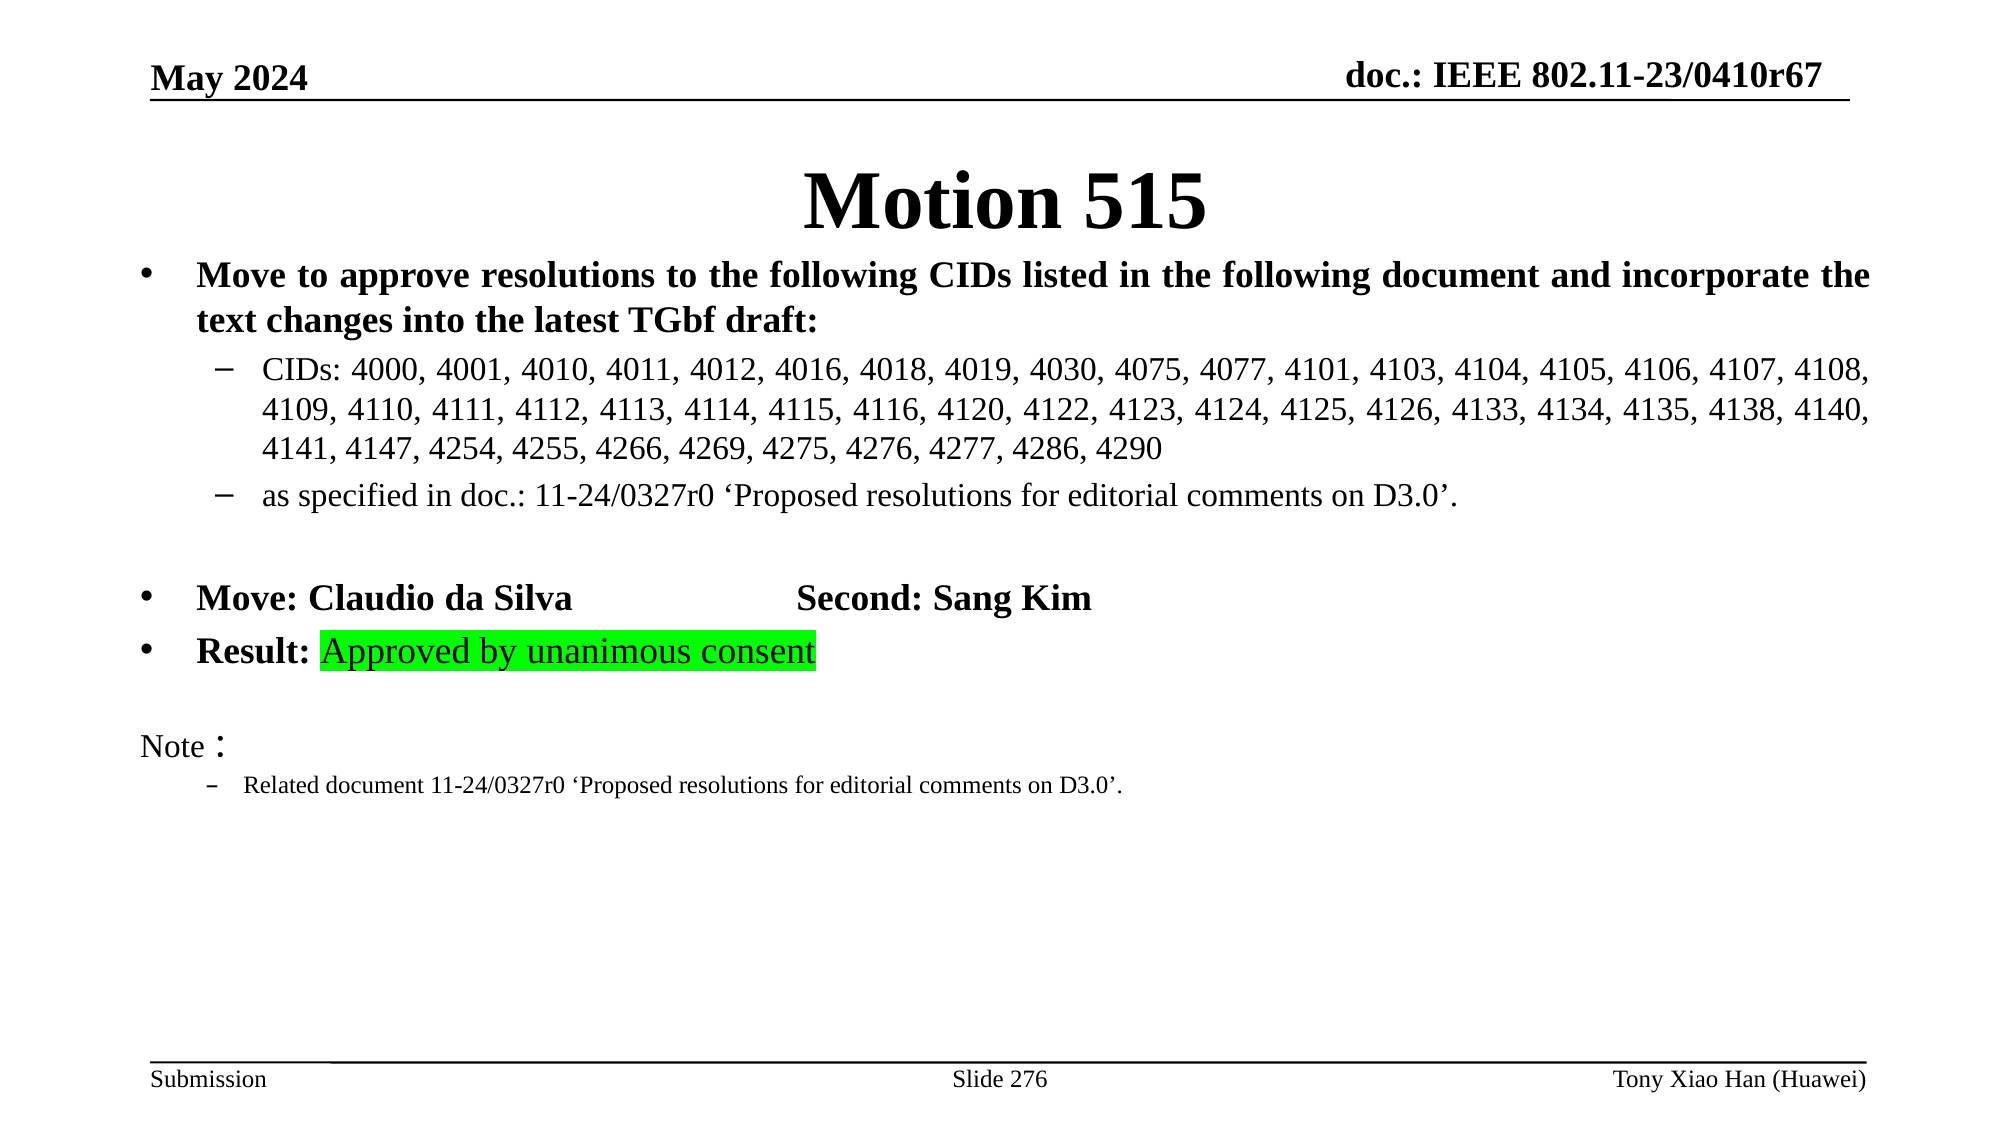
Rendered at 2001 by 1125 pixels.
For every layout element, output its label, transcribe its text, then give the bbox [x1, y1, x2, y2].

text_box Move to approve resolutions to the following CIDs listed in the following document and incorporate the text changes into the latest TGbf draft: CIDs: 4000, 4001, 4010, 4011, 4012, 4016, 4018, 4019, 4030, 4075, 4077, 4101, 4103, 4104, 4105, 4106, 4107, 4108, 4109, 4110, 4111, 4112, 4113, 4114, 4115, 4116, 4120, 4122, 4123, 4124, 4125, 4126, 4133, 4134, 4135, 4138, 4140, 4141, 4147, 4254, 4255, 4266, 4269, 4275, 4276, 4277, 4286, 4290 as specified in doc.: 11-24/0327r0 ‘Proposed resolutions for editorial comments on D3.0’. Move: Claudio da Silva Second: Sang Kim Result: Approved by unanimous consent Note： Related document 11-24/0327r0 ‘Proposed resolutions for editorial comments on D3.0’. [125, 212, 1888, 988]
text_box Motion 515 [368, 137, 1644, 212]
